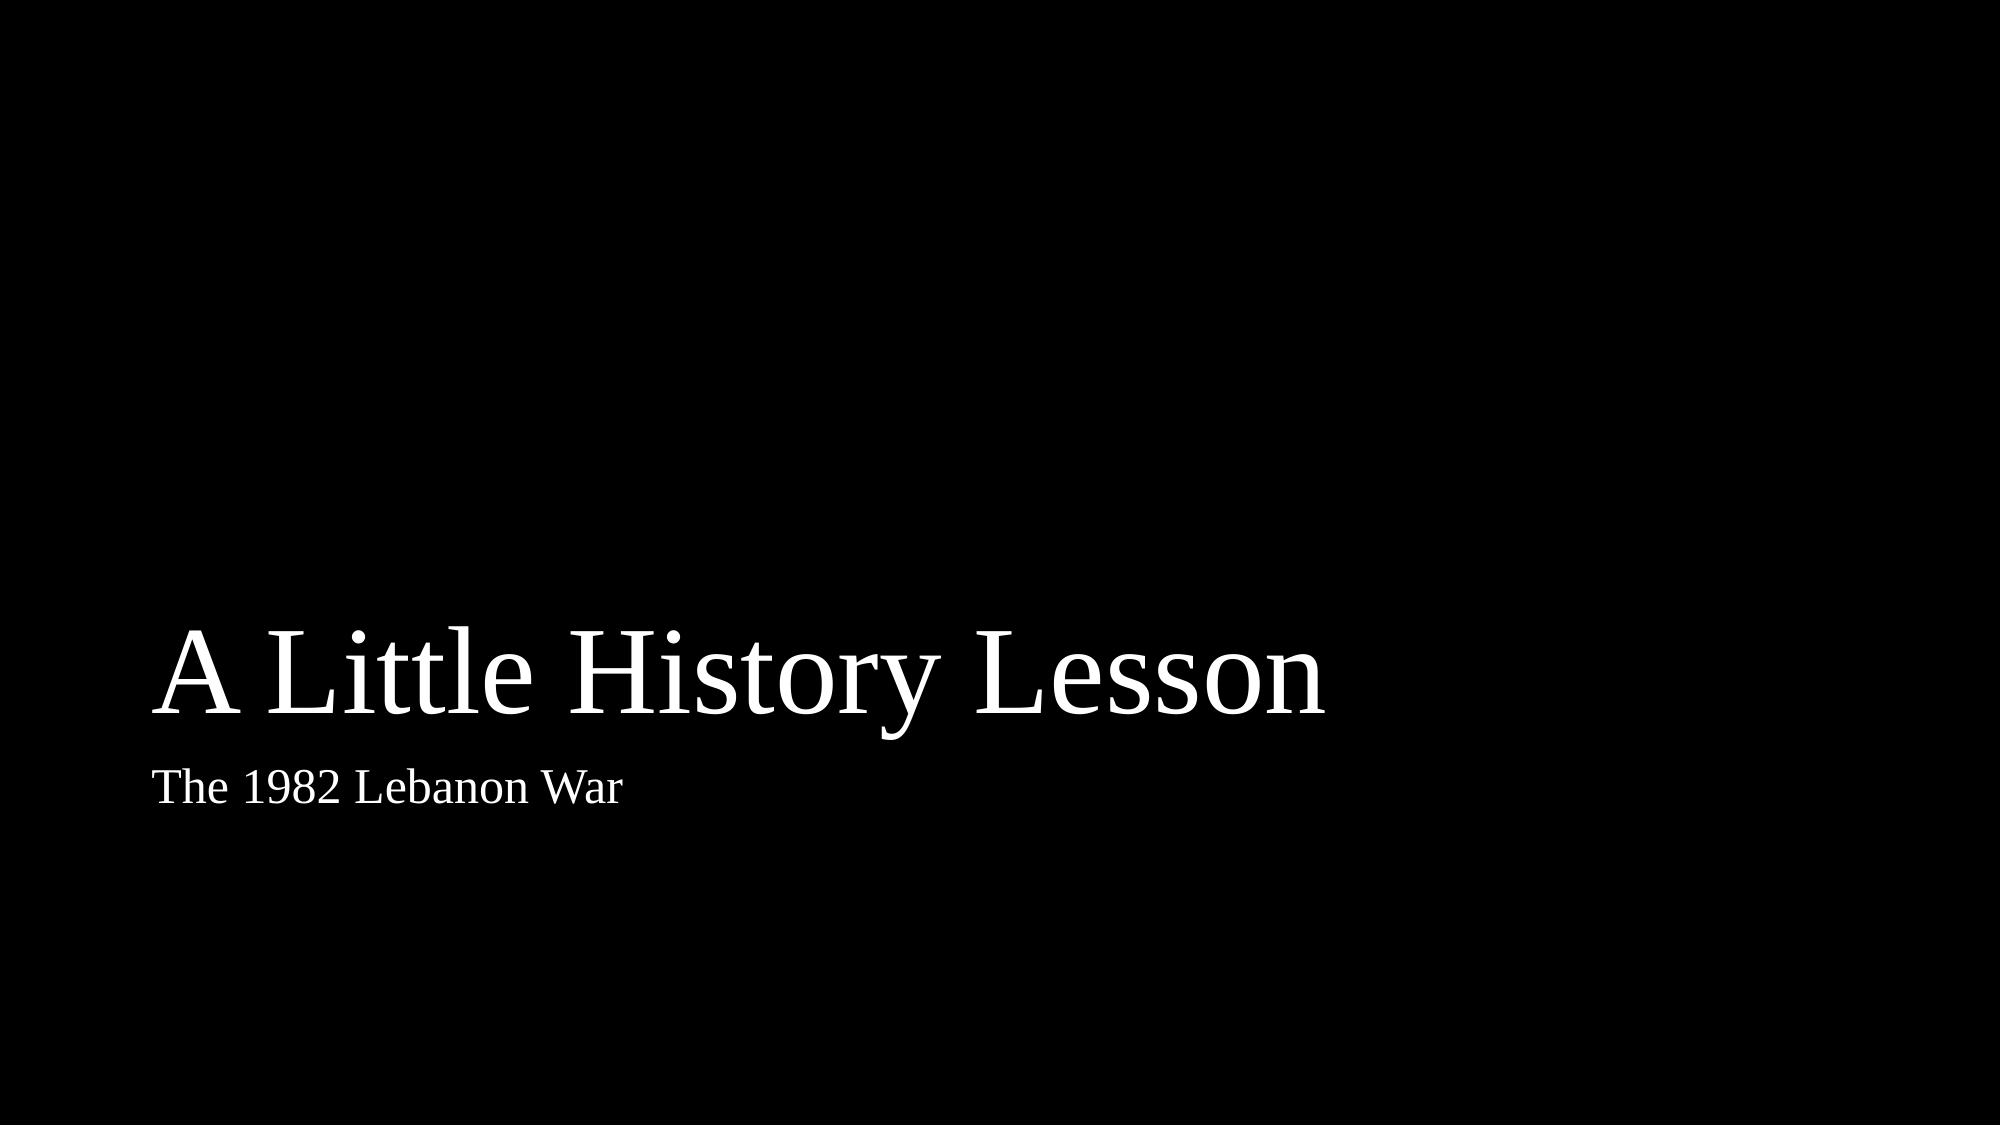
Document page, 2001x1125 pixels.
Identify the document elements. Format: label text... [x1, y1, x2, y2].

title A Little History Lesson [136, 280, 1862, 749]
list The 1982 Lebanon War [136, 752, 1862, 999]
